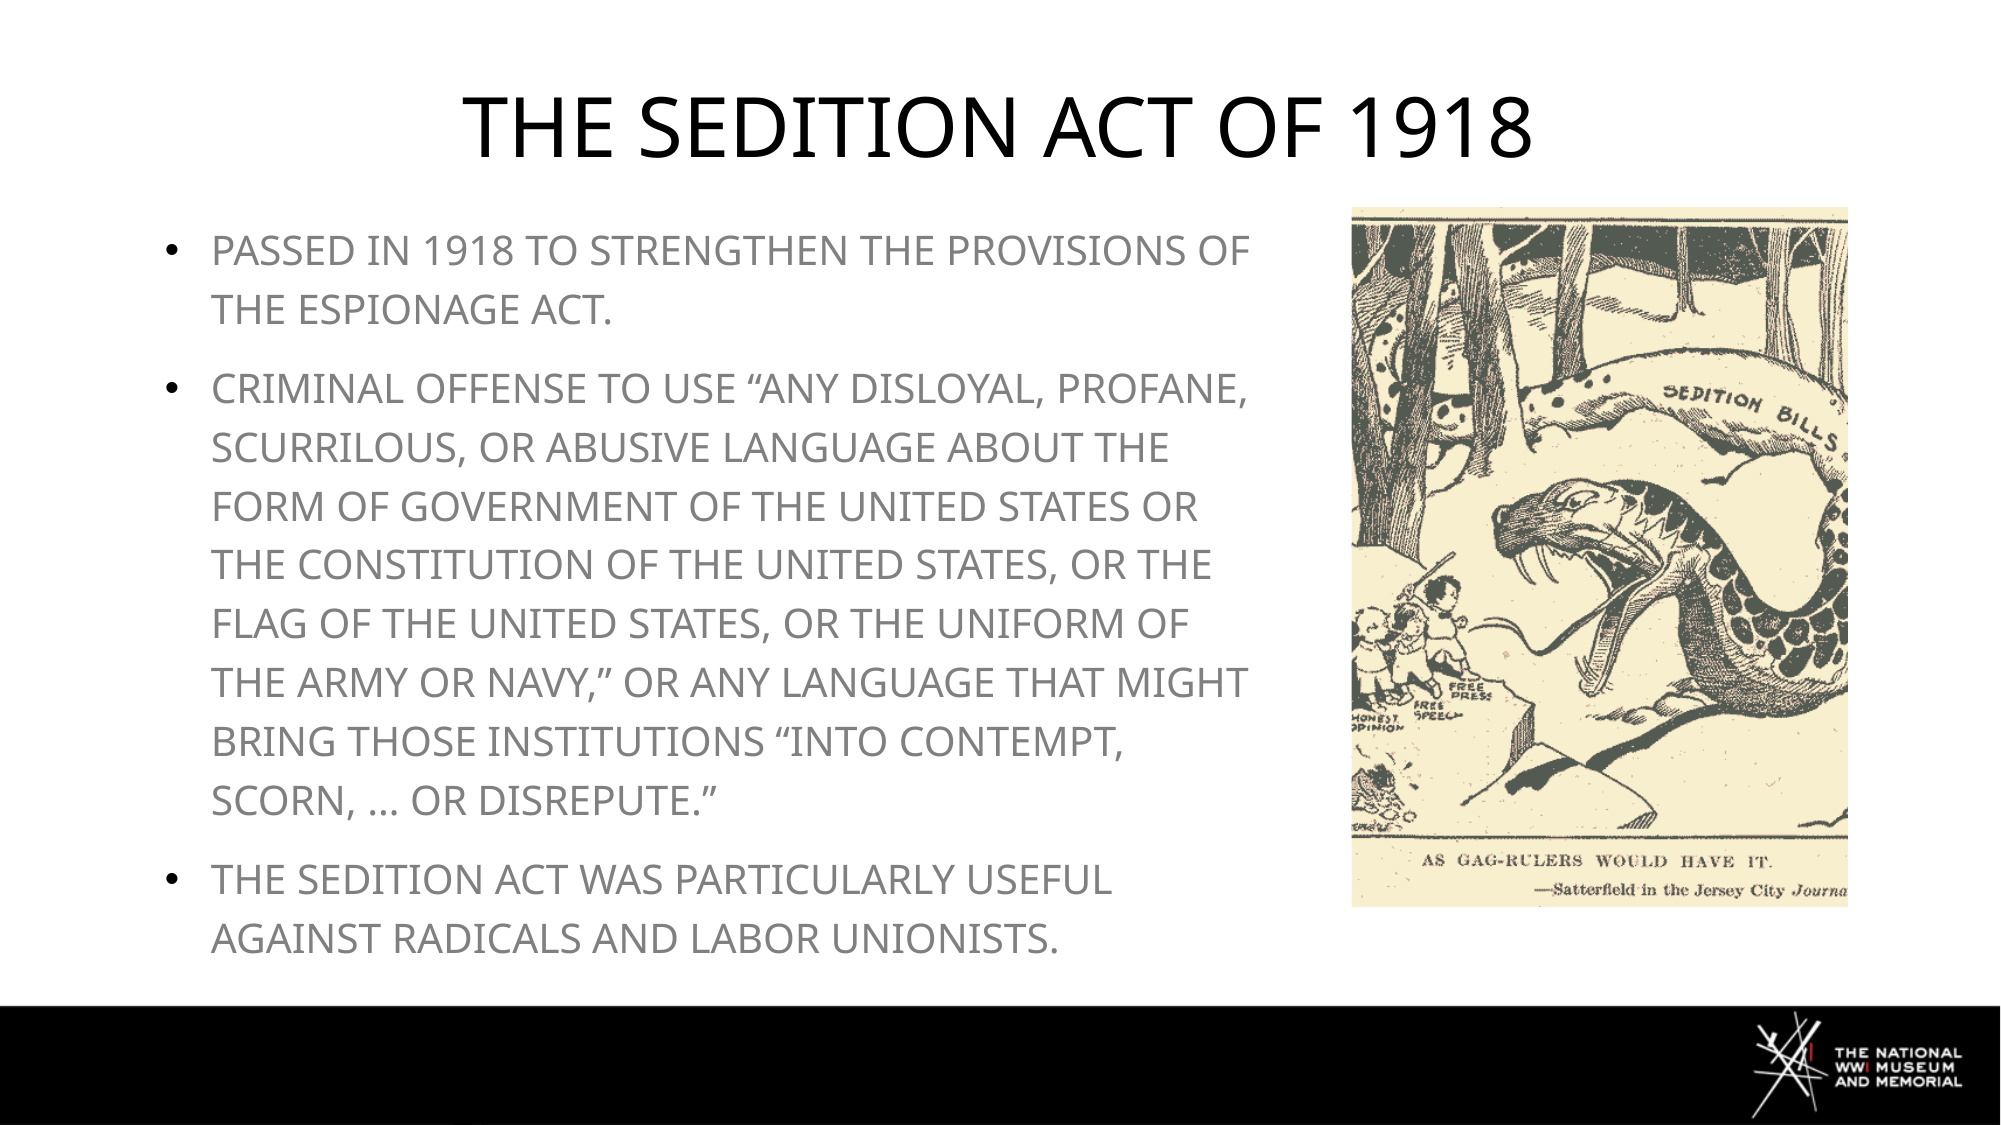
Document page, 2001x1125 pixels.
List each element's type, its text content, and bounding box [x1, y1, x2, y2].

title The Sedition act of 1918 [149, 71, 1848, 184]
list Passed in 1918 to strengthen the provisions of the Espionage Act. criminal offense to use “any disloyal, profane, scurrilous, or abusive language about the form of government of the United States or the Constitution of the United States, or the flag of the United States, or the uniform of the Army or Navy,” or any language that might bring those institutions “into contempt, scorn, … or disrepute.” The Sedition act was particularly useful against radicals and labor unionists. [149, 207, 1282, 982]
picture [0, 0, 2001, 1125]
